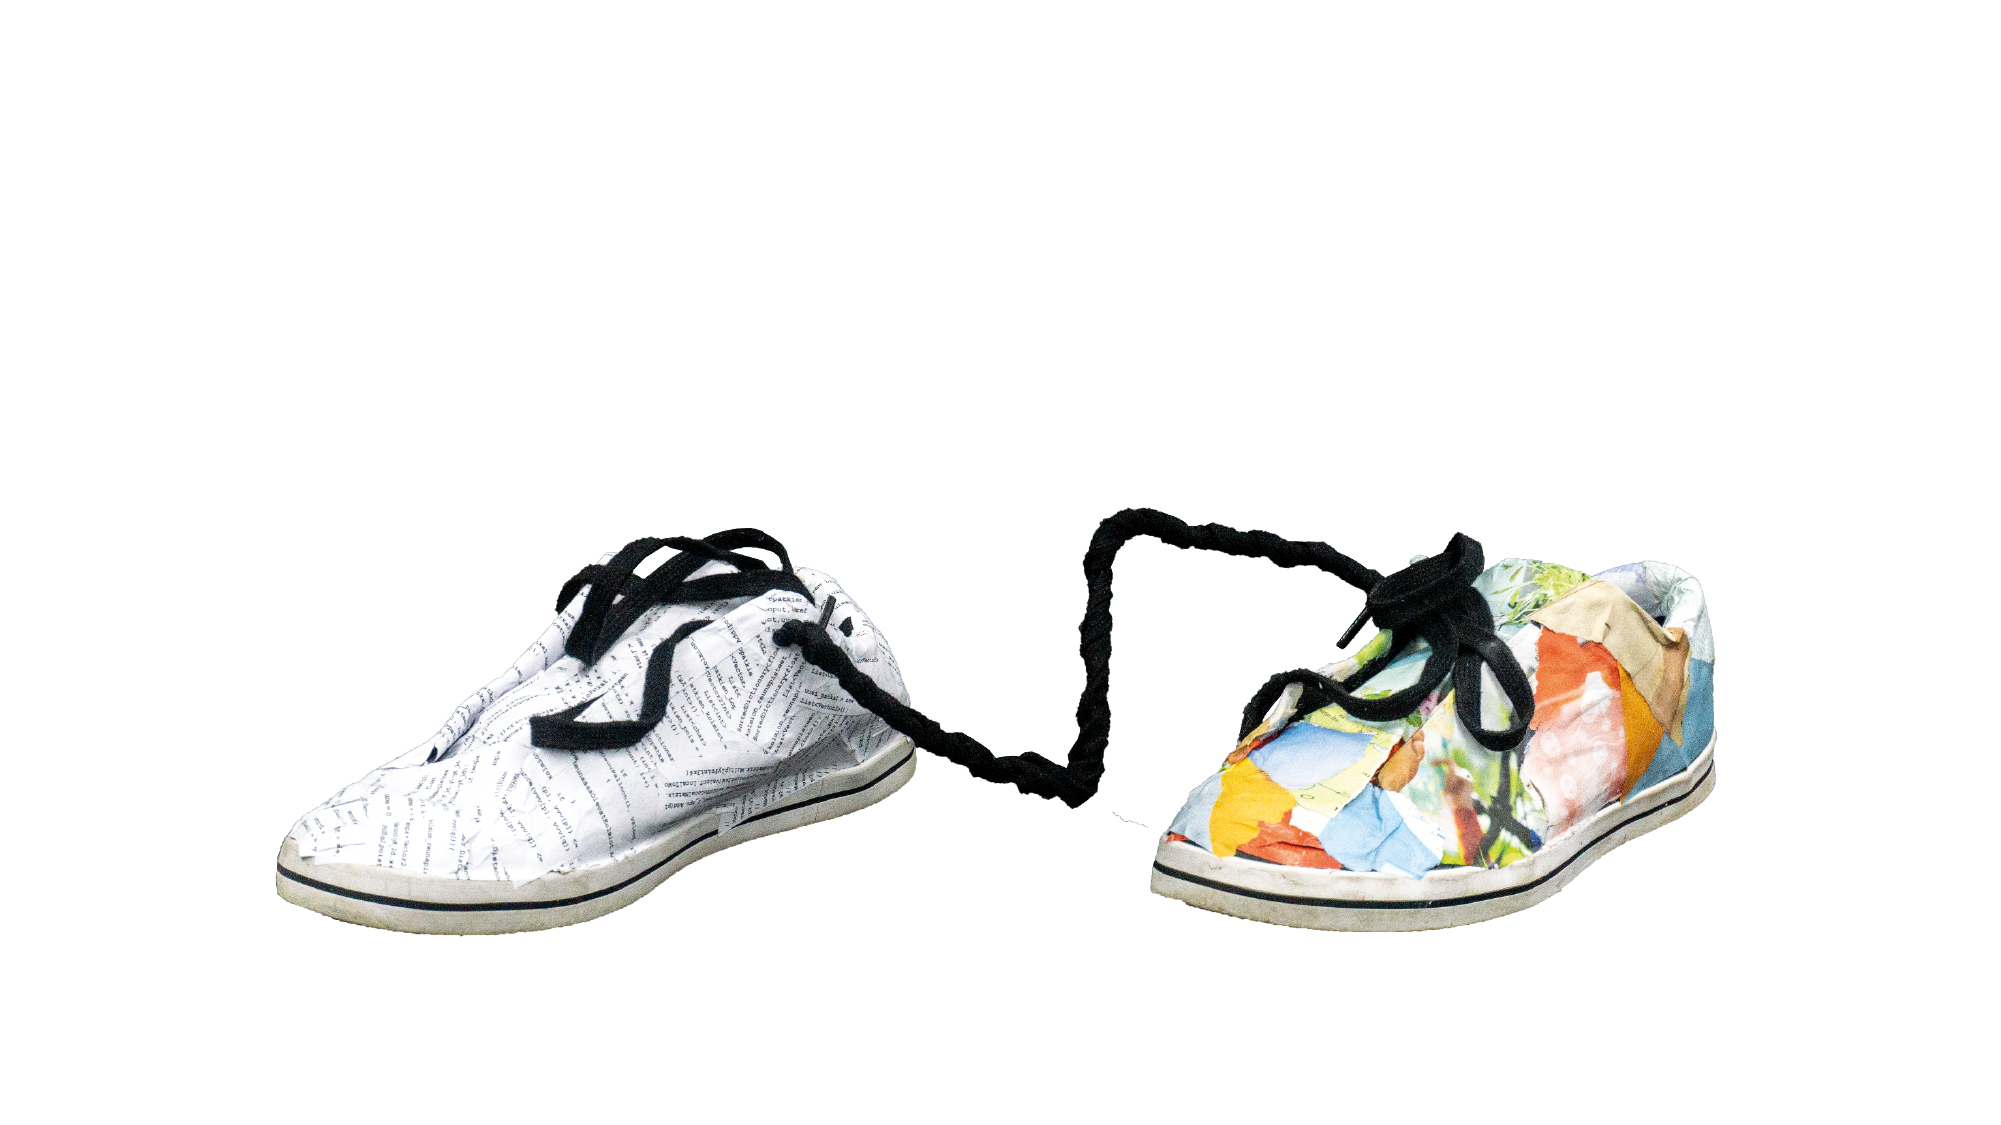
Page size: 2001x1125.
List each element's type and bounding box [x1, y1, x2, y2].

picture [156, 0, 1844, 1125]
